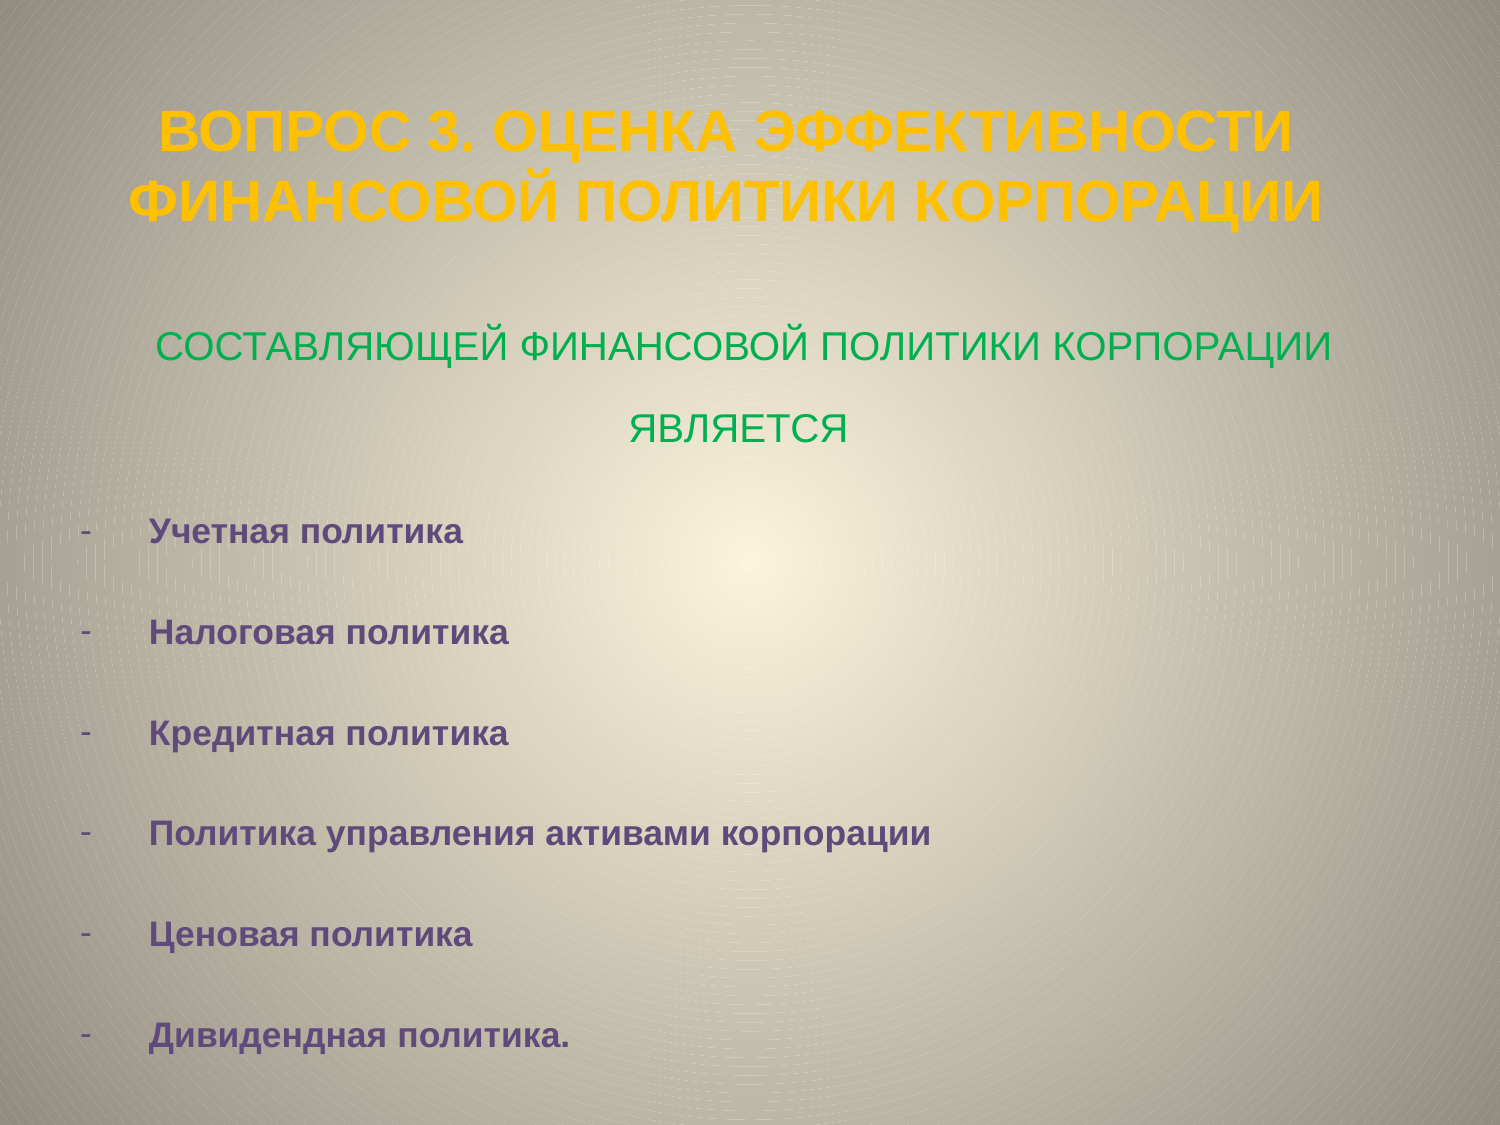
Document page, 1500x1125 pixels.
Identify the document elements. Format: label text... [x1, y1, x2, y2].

title ВОПРОС 3. ОЦЕНКА ЭФФЕКТИВНОСТИ ФИНАНСОВОЙ ПОЛИТИКИ КОРПОРАЦИИ [88, 42, 1364, 278]
subtitle СОСТАВЛЯЮЩЕЙ ФИНАНСОВОЙ ПОЛИТИКИ КОРПОРАЦИИ ЯВЛЯЕТСЯ Учетная политика Налоговая политика Кредитная политика Политика управления активами корпорации Ценовая политика Дивидендная политика. [64, 278, 1424, 1071]
